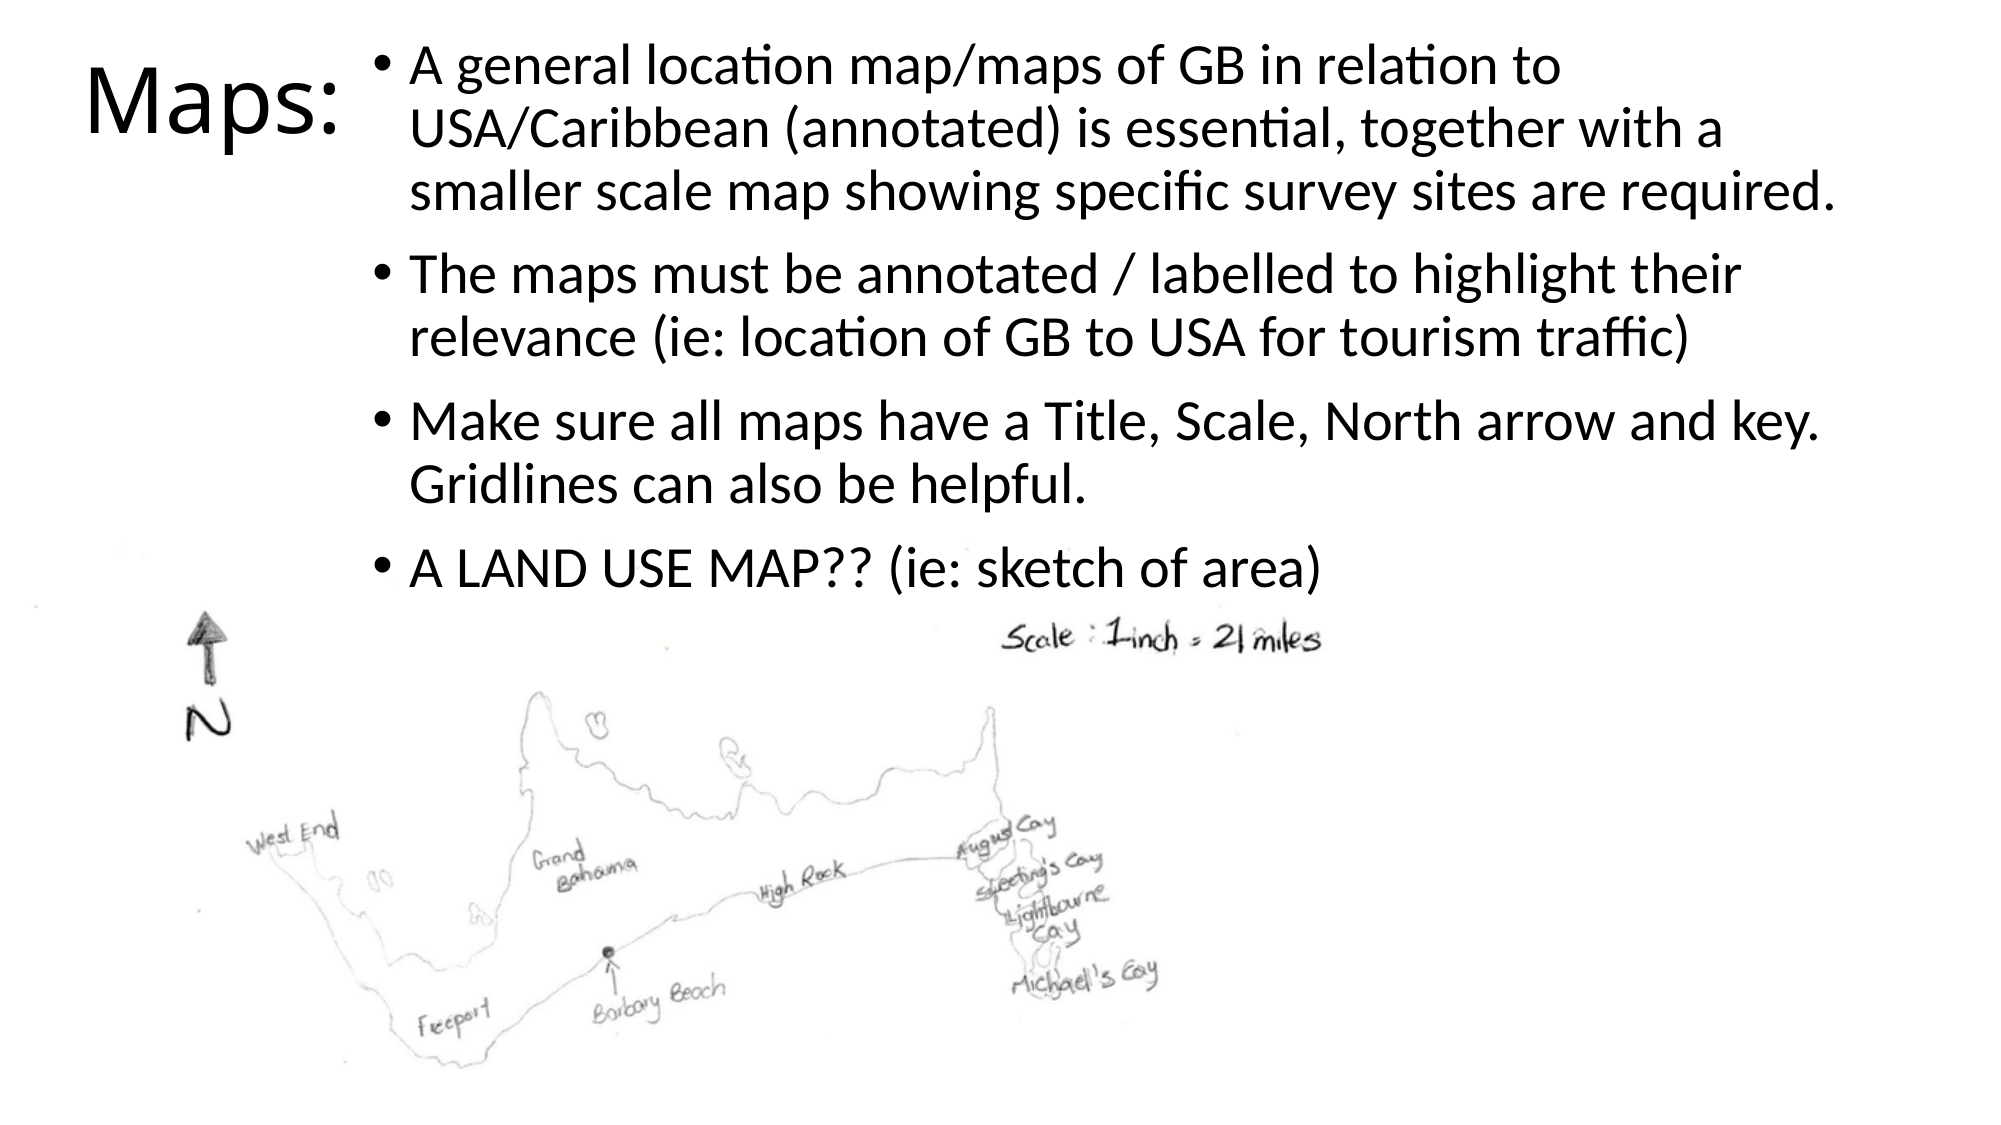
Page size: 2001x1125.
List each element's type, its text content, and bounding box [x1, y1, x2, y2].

picture [25, 541, 1359, 1069]
title Maps: [67, 0, 1751, 208]
list A general location map/maps of GB in relation to USA/Caribbean (annotated) is essential, together with a smaller scale map showing specific survey sites are required. The maps must be annotated / labelled to highlight their relevance (ie: location of GB to USA for tourism traffic) Make sure all maps have a Title, Scale, North arrow and key. Gridlines can also be helpful. A LAND USE MAP?? (ie: sketch of area) [357, 26, 1882, 911]
